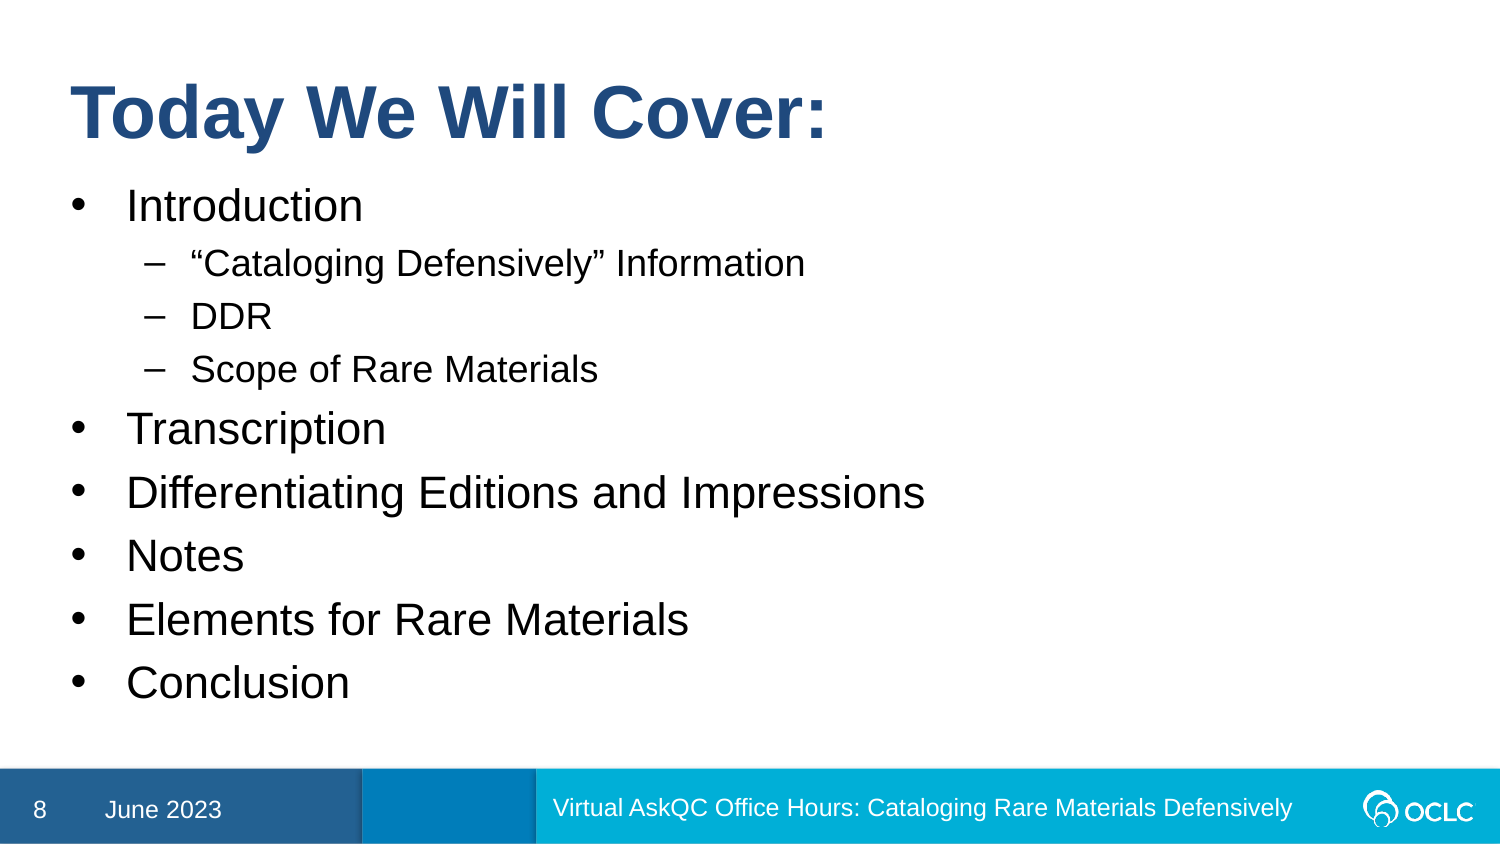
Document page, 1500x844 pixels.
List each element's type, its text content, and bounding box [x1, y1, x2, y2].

slide_number 8 [18, 785, 84, 831]
footer Virtual AskQC Office Hours: Cataloging Rare Materials Defensively [537, 783, 1340, 829]
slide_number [90, 785, 317, 831]
list Today We Will Cover: [55, 56, 1441, 168]
list Introduction “Cataloging Defensively” Information DDR Scope of Rare Materials Transcription Differentiating Editions and Impressions Notes Elements for Rare Materials Conclusion [55, 168, 1441, 720]
